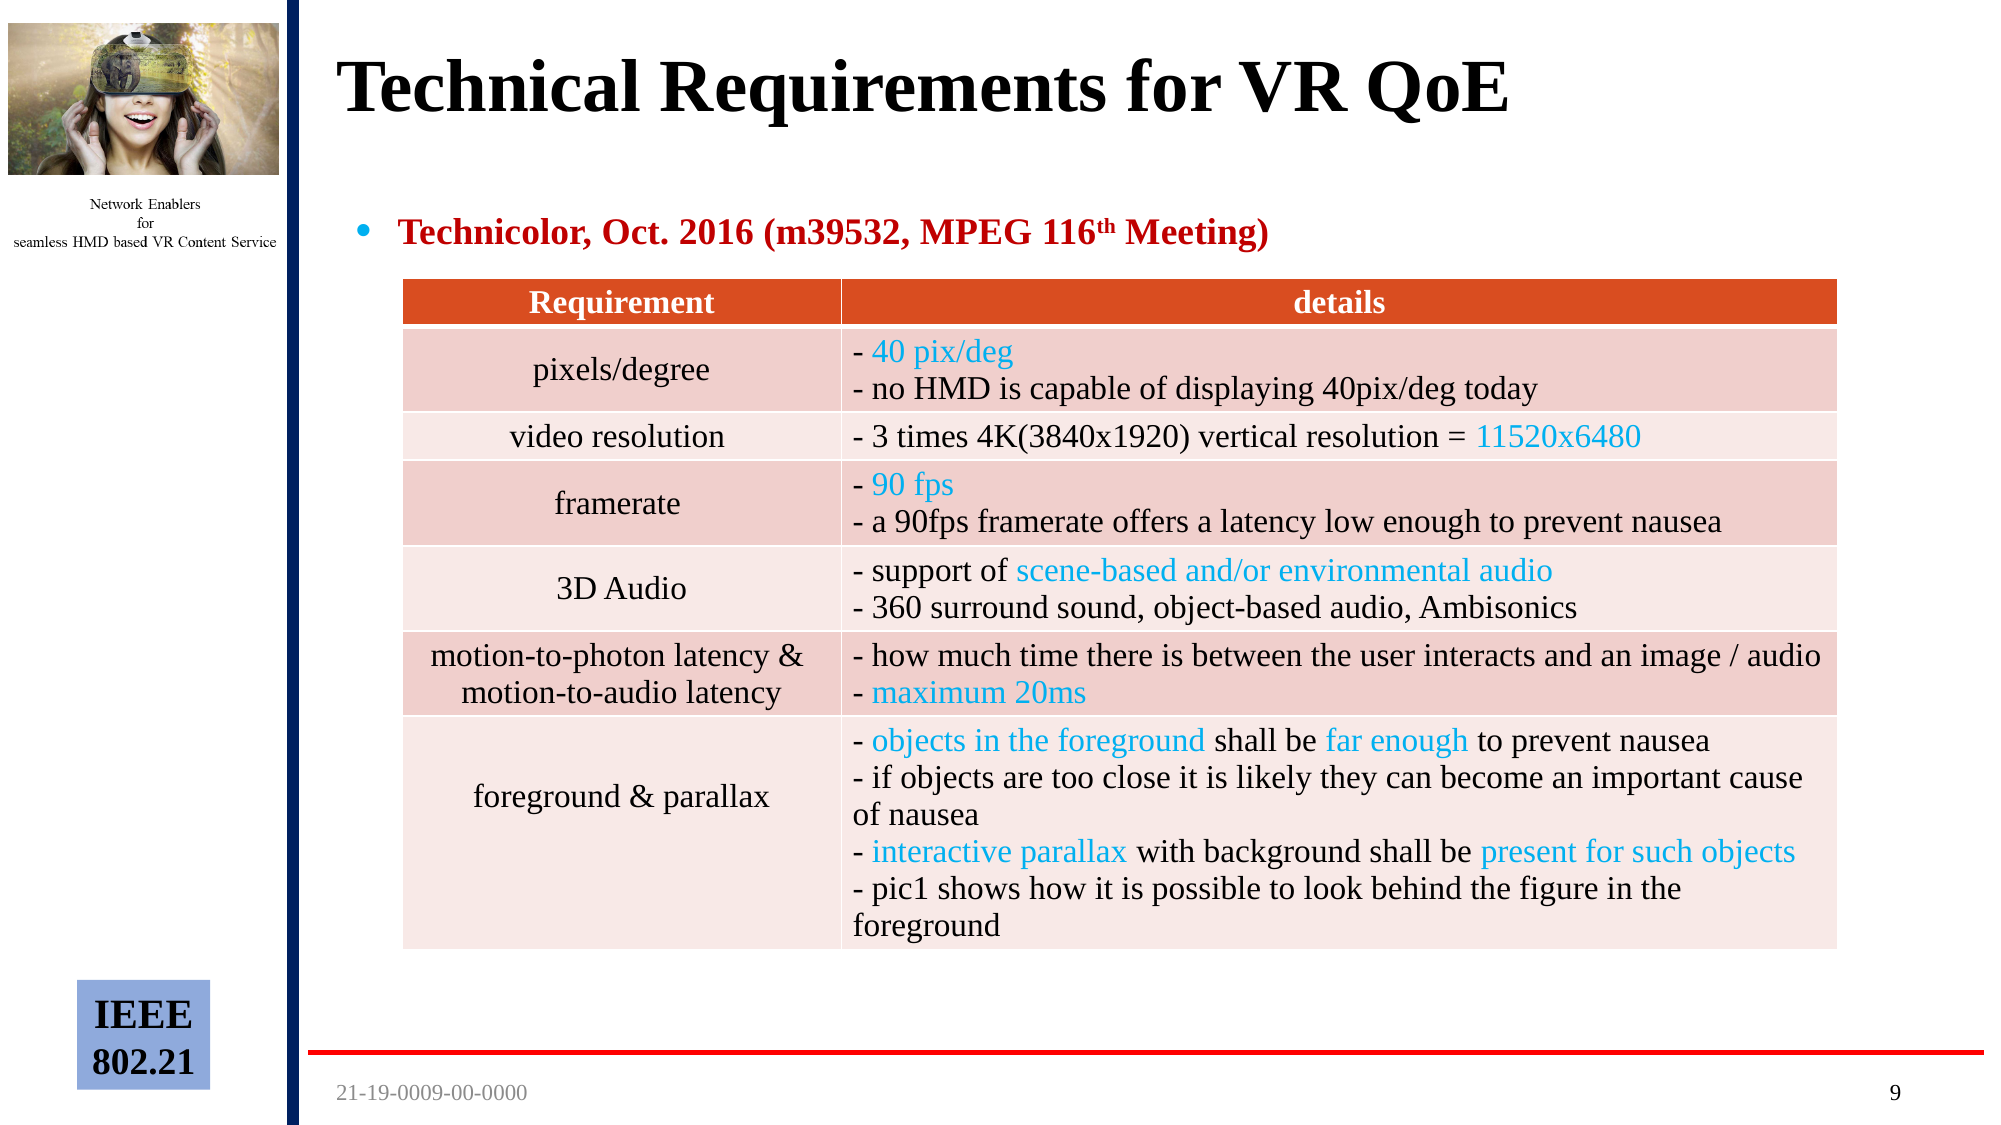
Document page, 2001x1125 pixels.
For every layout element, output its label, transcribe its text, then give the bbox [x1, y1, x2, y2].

table_cell - 90 fps - a 90fps framerate offers a latency low enough to prevent nausea [842, 461, 1837, 545]
table_cell video resolution [403, 413, 841, 459]
picture [1, 189, 289, 260]
table_header details [842, 279, 1837, 324]
table_cell - 40 pix/deg - no HMD is capable of displaying 40pix/deg today [842, 329, 1837, 411]
table_cell framerate [403, 461, 841, 545]
picture [8, 23, 279, 175]
footer 21-19-0009-00-0000 [321, 1068, 996, 1114]
table_cell - 3 times 4K(3840x1920) vertical resolution = 11520x6480 [842, 413, 1837, 459]
table_cell pixels/degree [403, 329, 841, 411]
title Technical Requirements for VR QoE [321, 23, 1917, 150]
table_cell - support of scene-based and/or environmental audio - 360 surround sound, object-based audio, Ambisonics [842, 547, 1837, 630]
table_cell motion-to-photon latency & motion-to-audio latency [403, 632, 841, 715]
table_cell foreground & parallax [403, 717, 841, 949]
slide_number 8 [1466, 1068, 1917, 1114]
table_cell - how much time there is between the user interacts and an image / audio - maximum 20ms [842, 632, 1837, 715]
table_cell 3D Audio [403, 547, 841, 630]
table_cell - objects in the foreground shall be far enough to prevent nausea - if objects are too close it is likely they can become an important cause of nausea - interactive parallax with background shall be present for such objects - pic1 shows how it is possible to look behind the figure in the foreground [842, 717, 1837, 949]
table_header Requirement [403, 279, 841, 324]
text_box Technicolor, Oct. 2016 (m39532, MPEG 116th Meeting) [344, 201, 1387, 278]
